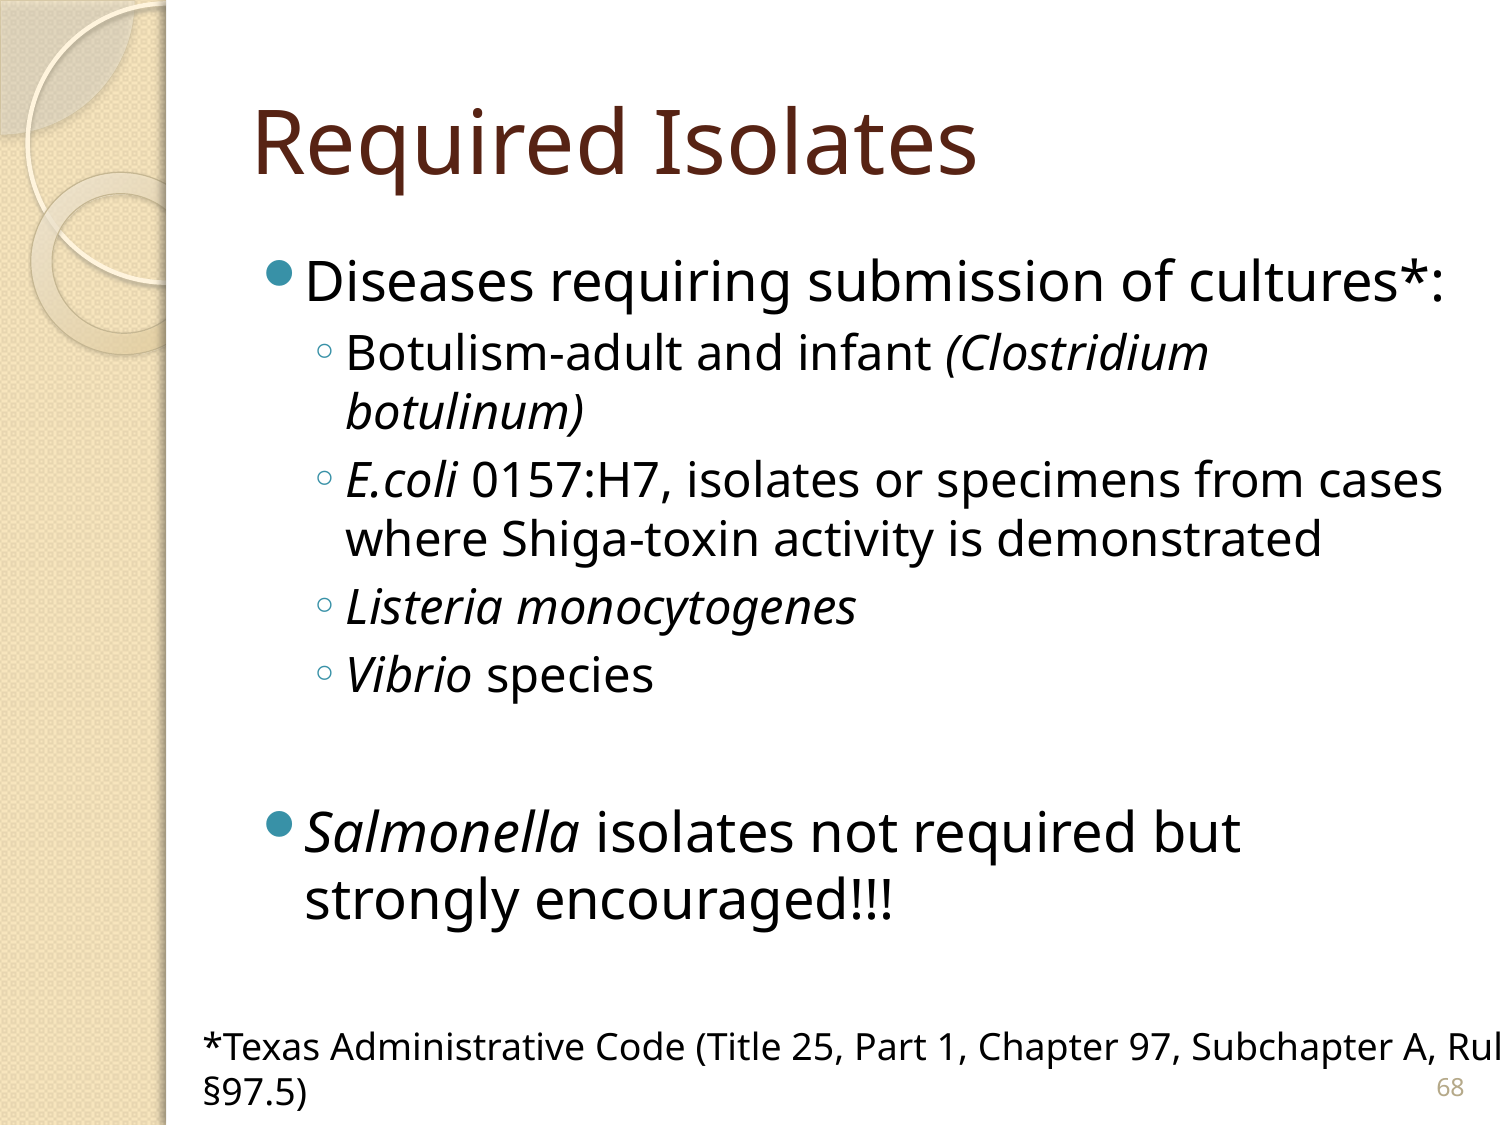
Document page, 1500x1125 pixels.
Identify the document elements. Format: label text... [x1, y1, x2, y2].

title Required Isolates [235, 45, 1466, 233]
list Diseases requiring submission of cultures*: Botulism-adult and infant (Clostridium botulinum) E.coli 0157:H7, isolates or specimens from cases where Shiga-toxin activity is demonstrated Listeria monocytogenes Vibrio species Salmonella isolates not required but strongly encouraged!!! [235, 237, 1466, 1015]
text_box *Texas Administrative Code (Title 25, Part 1, Chapter 97, Subchapter A, Rule §97.5) [187, 1015, 1500, 1125]
slide_number 68 [1413, 1034, 1488, 1113]
